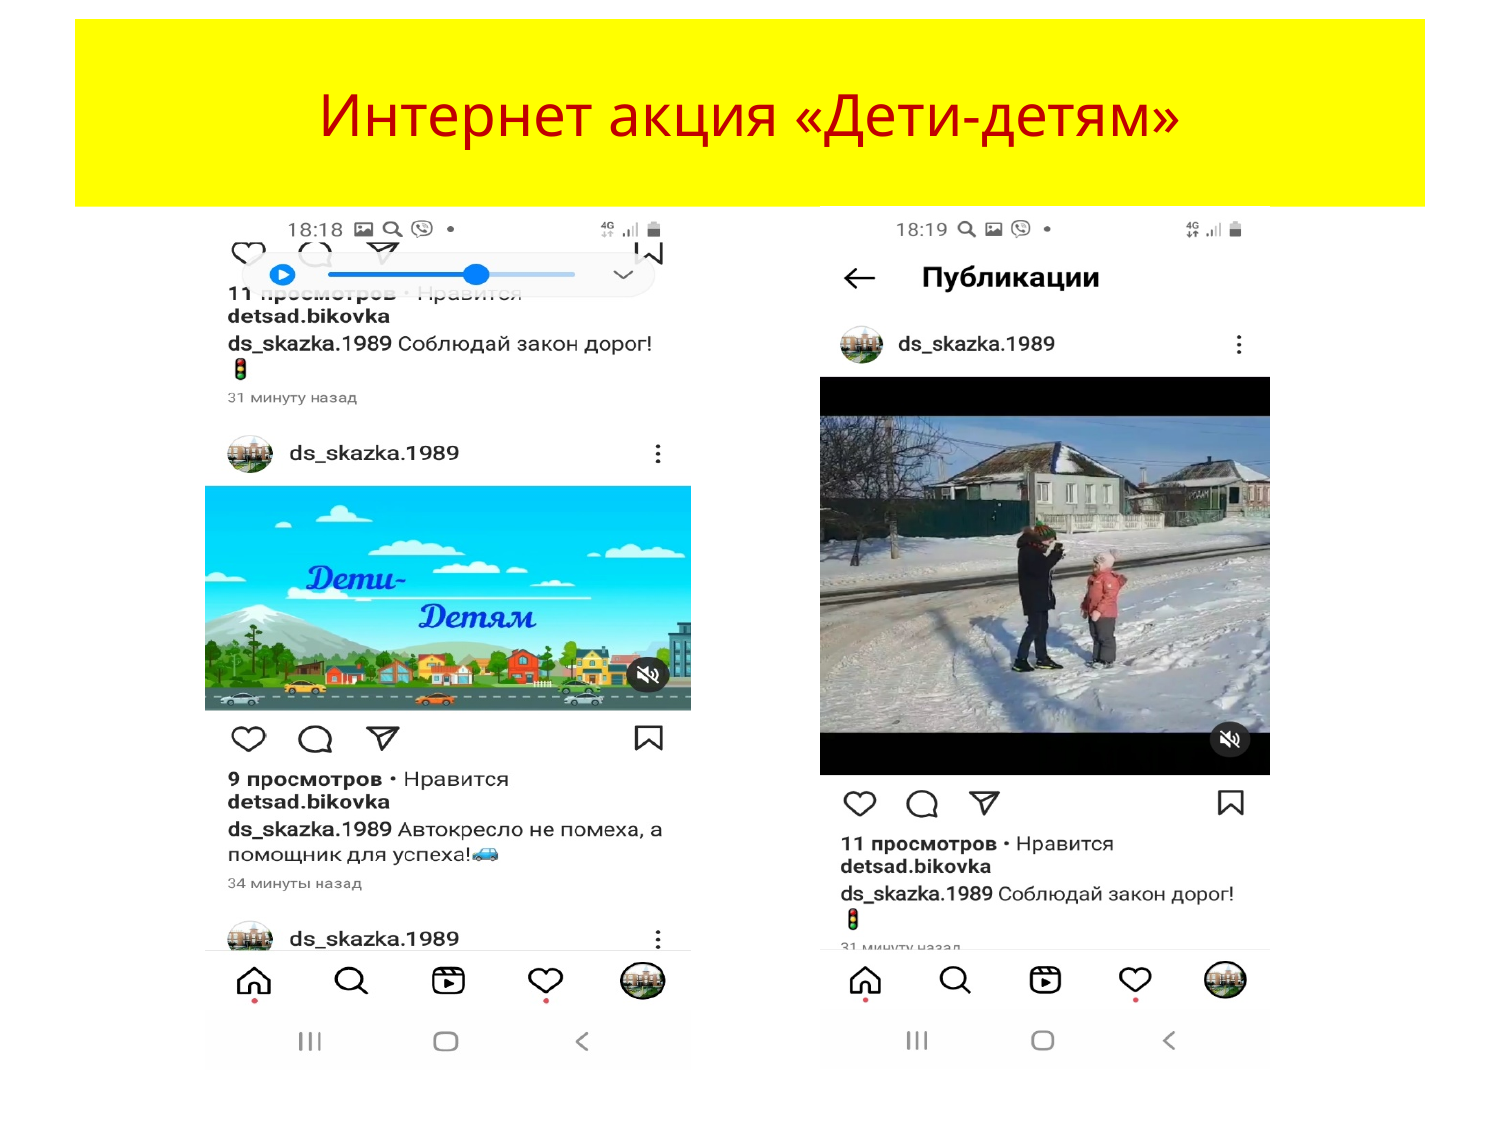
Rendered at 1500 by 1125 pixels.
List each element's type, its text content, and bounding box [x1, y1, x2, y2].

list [205, 206, 691, 1070]
title Интернет акция «Дети-детям» [75, 19, 1425, 207]
picture [820, 206, 1270, 1070]
